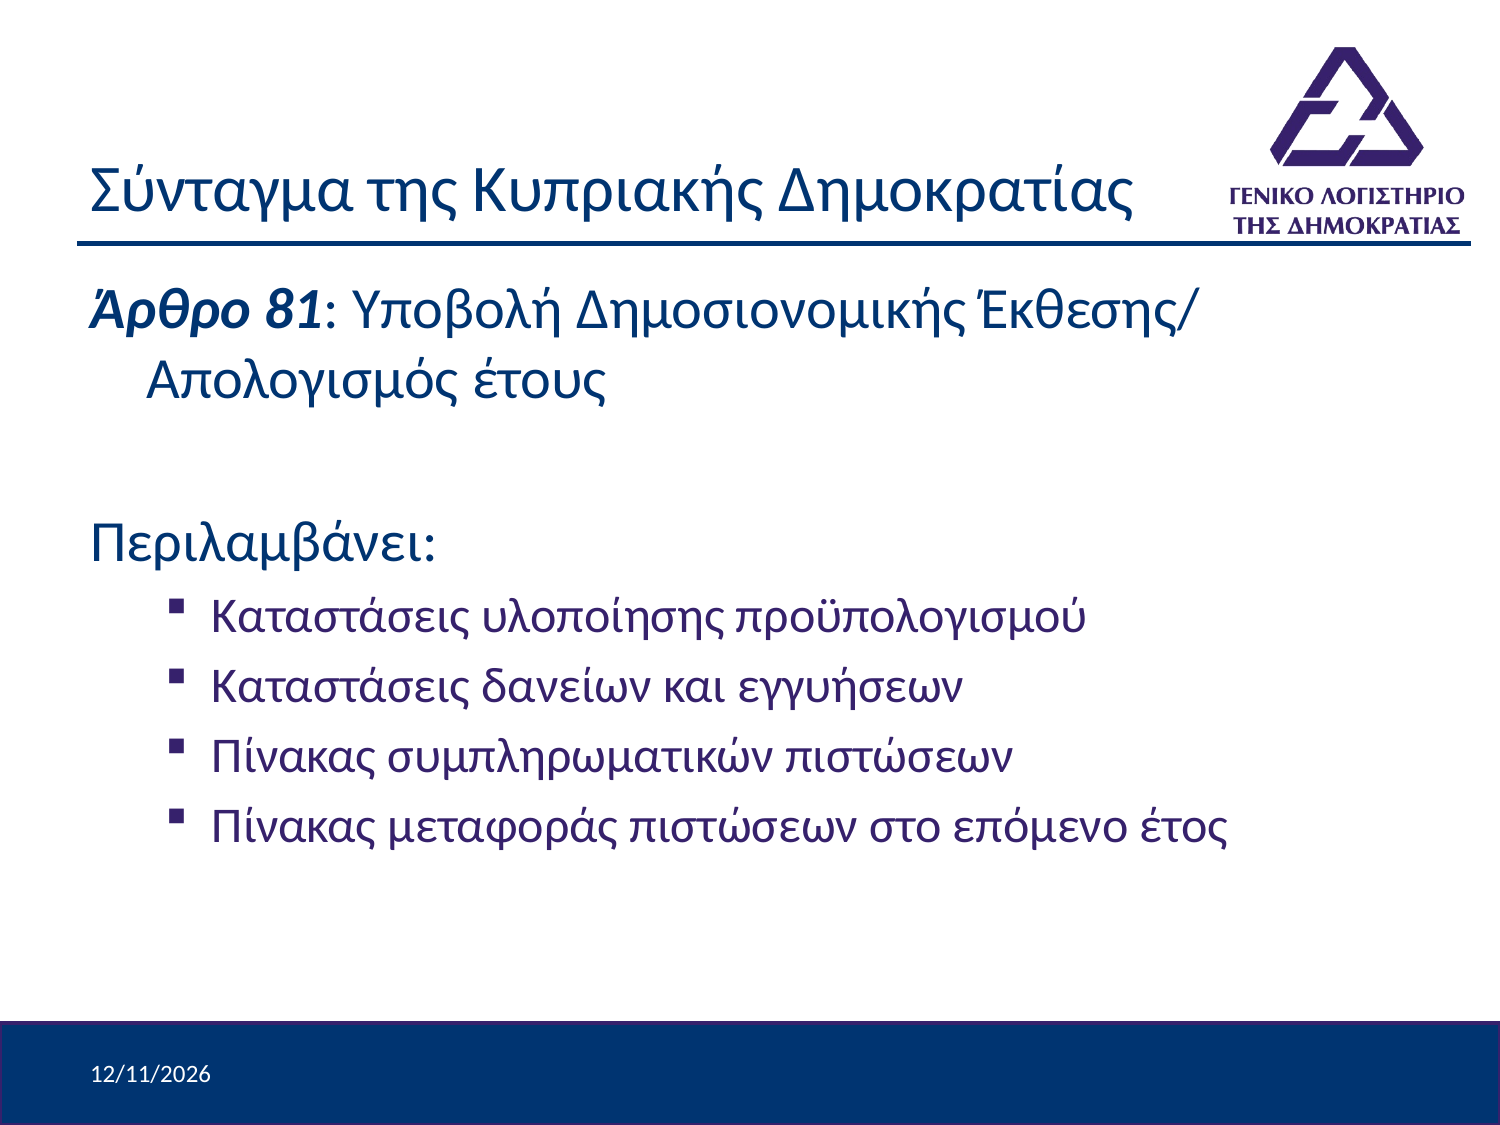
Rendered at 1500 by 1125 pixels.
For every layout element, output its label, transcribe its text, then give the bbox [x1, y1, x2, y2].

picture [1222, 36, 1471, 244]
title Σύνταγμα της Κυπριακής Δημοκρατίας [74, 44, 1223, 233]
list Άρθρο 81: Υποβολή Δημοσιονομικής Έκθεσης/ Απολογισμός έτους Περιλαμβάνει: Καταστάσεις υλοποίησης προϋπολογισμού Καταστάσεις δανείων και εγγυήσεων Πίνακας συμπληρωματικών πιστώσεων Πίνακας μεταφοράς πιστώσεων στο επόμενο έτος [74, 262, 1426, 1006]
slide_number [75, 1042, 425, 1103]
